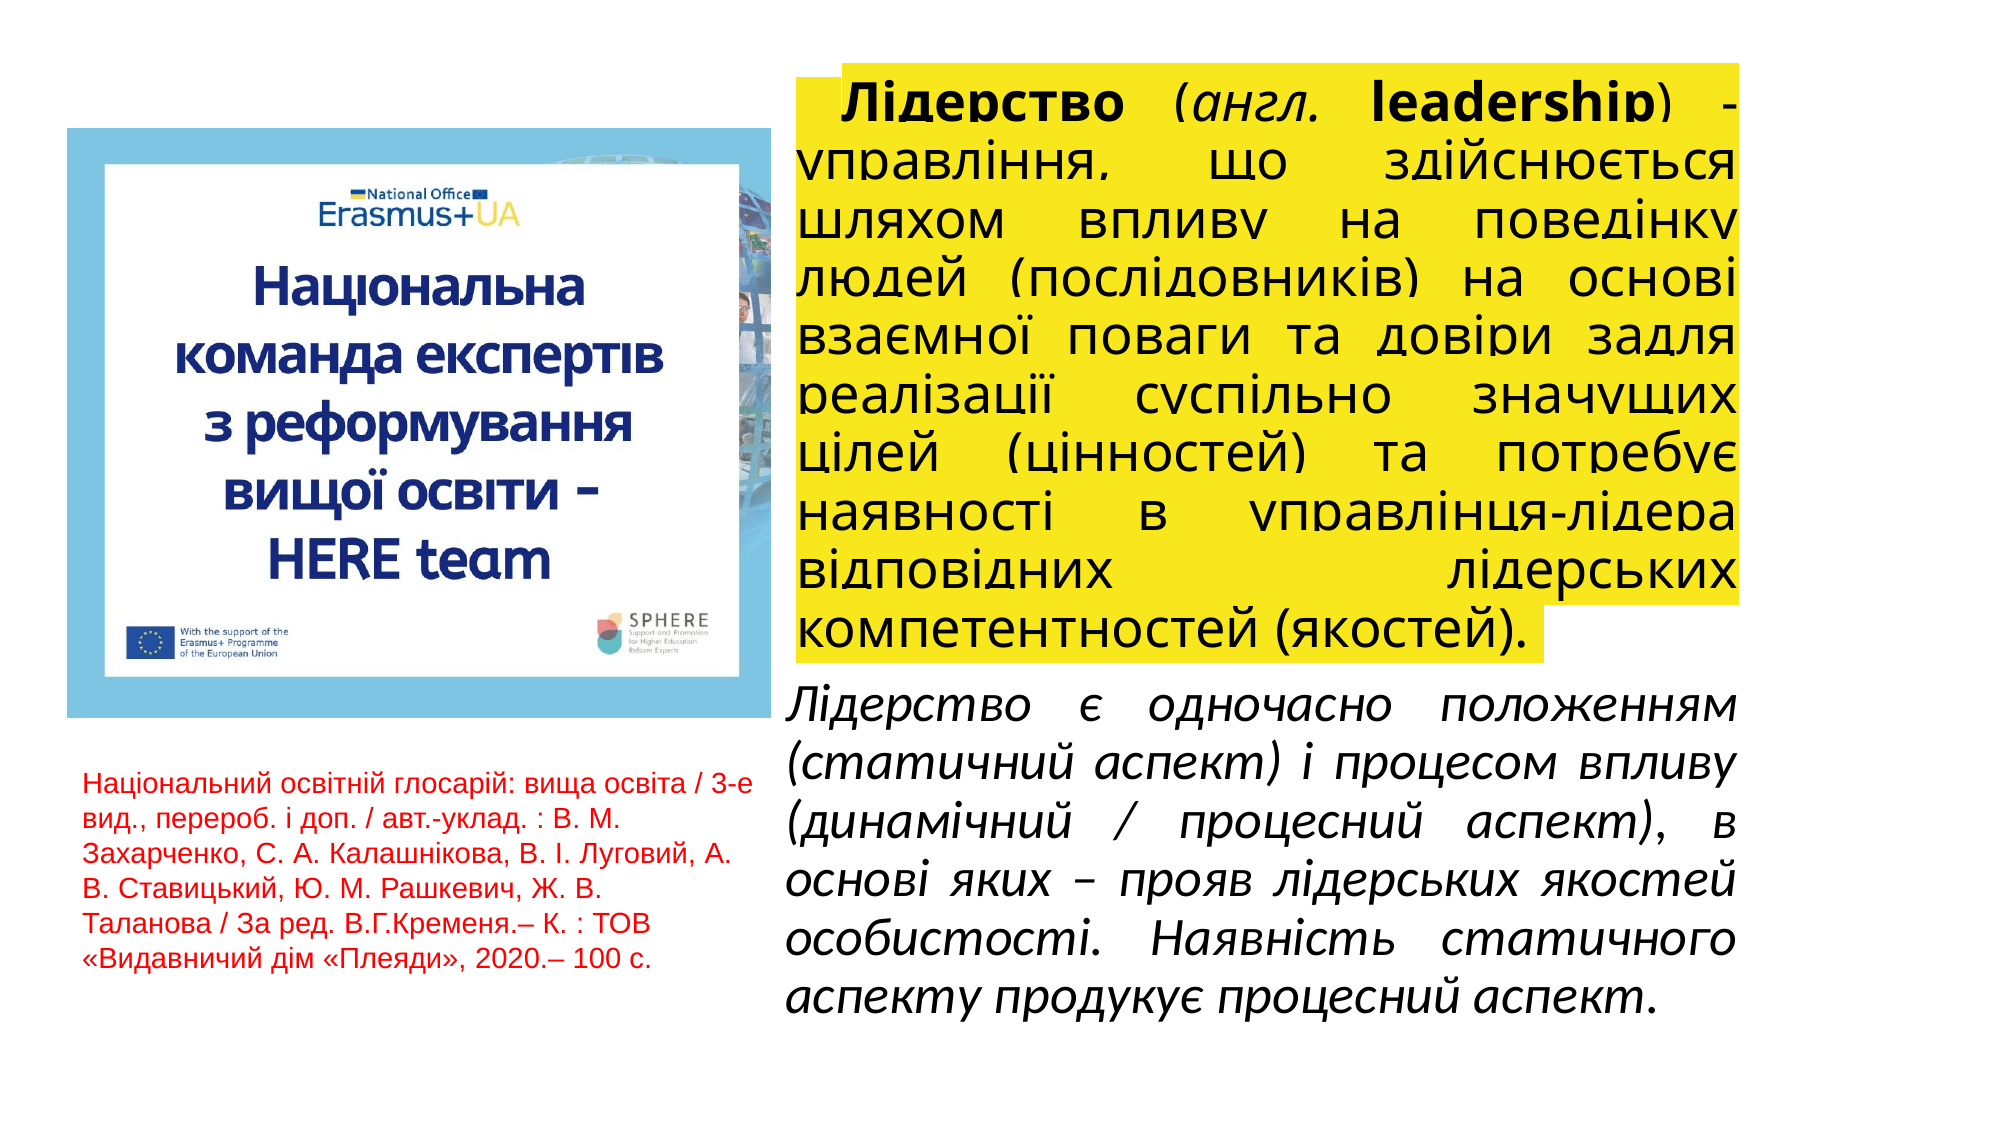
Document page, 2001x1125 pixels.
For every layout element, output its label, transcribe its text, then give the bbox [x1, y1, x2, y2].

text_box Національний освітній глосарій: вища освіта / 3-е вид., перероб. і доп. / авт.-уклад. : В. М. Захарченко, С. А. Калашнікова, В. І. Луговий, А. В. Ставицький, Ю. М. Рашкевич, Ж. В. Таланова / За ред. В.Г.Кременя.– К. : ТОВ «Видавничий дім «Плеяди», 2020.– 100 с. [67, 749, 770, 990]
picture [66, 128, 771, 719]
text_box Лідерство є одночасно положенням (статичний аспект) і процесом впливу (динамічний / процесний аспект), в основі яких – прояв лідерських якостей особистості. Наявність статичного аспекту продукує процесний аспект. [770, 659, 1755, 1041]
title Лідерство (англ. leadership) - управління, що здійснюється шляхом впливу на поведінку людей (послідовників) на основі взаємної поваги та довіри задля реалізації суспільно значущих цілей (цінностей) та потребує наявності в управлінця-лідера відповідних лідерських компетентностей (якостей). [781, 184, 1755, 595]
